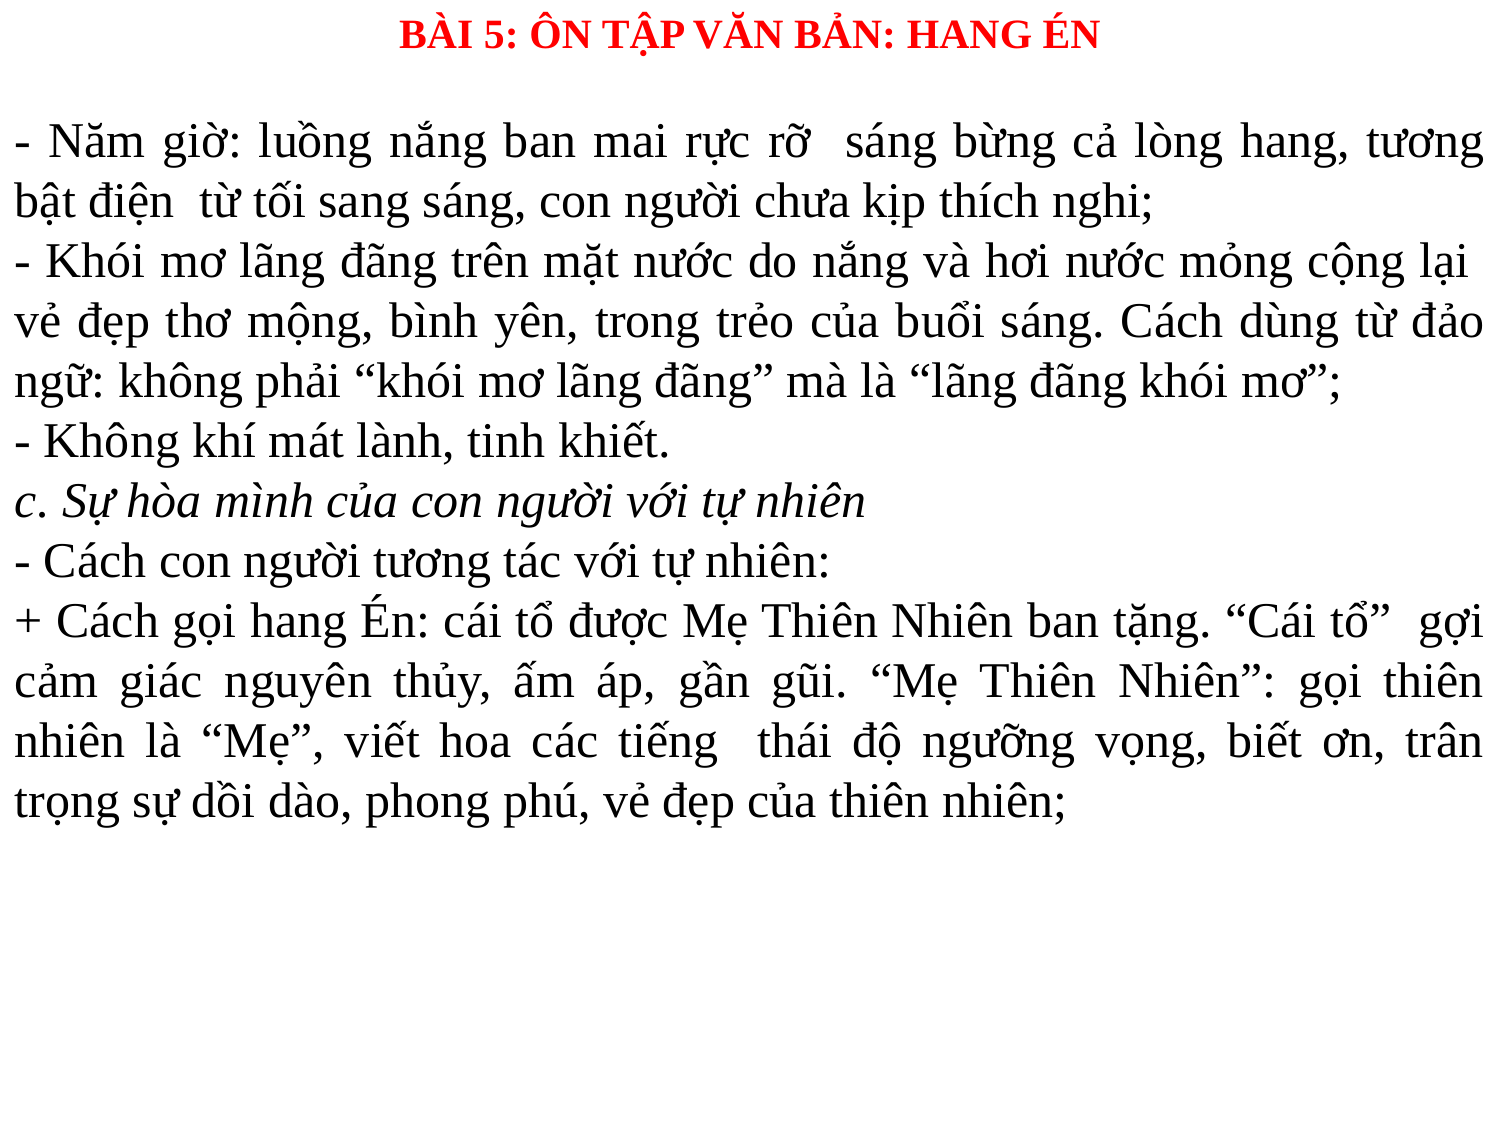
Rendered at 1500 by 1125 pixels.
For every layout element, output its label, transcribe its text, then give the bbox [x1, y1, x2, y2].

text_box BÀI 5: ÔN TẬP VĂN BẢN: HANG ÉN [0, 0, 1500, 99]
text_box - Năm giờ: luồng nắng ban mai rực rỡ sáng bừng cả lòng hang, tương bật điện từ tối sang sáng, con người chưa kịp thích nghi; - Khói mơ lãng đãng trên mặt nước do nắng và hơi nước mỏng cộng lại vẻ đẹp thơ mộng, bình yên, trong trẻo của buổi sáng. Cách dùng từ đảo ngữ: không phải “khói mơ lãng đãng” mà là “lãng đãng khói mơ”; - Không khí mát lành, tinh khiết. c. Sự hòa mình của con người với tự nhiên - Cách con người tương tác với tự nhiên: + Cách gọi hang Én: cái tổ được Mẹ Thiên Nhiên ban tặng. “Cái tổ” gợi cảm giác nguyên thủy, ấm áp, gần gũi. “Mẹ Thiên Nhiên”: gọi thiên nhiên là “Mẹ”, viết hoa các tiếng thái độ ngưỡng vọng, biết ơn, trân trọng sự dồi dào, phong phú, vẻ đẹp của thiên nhiên; [0, 99, 1500, 880]
